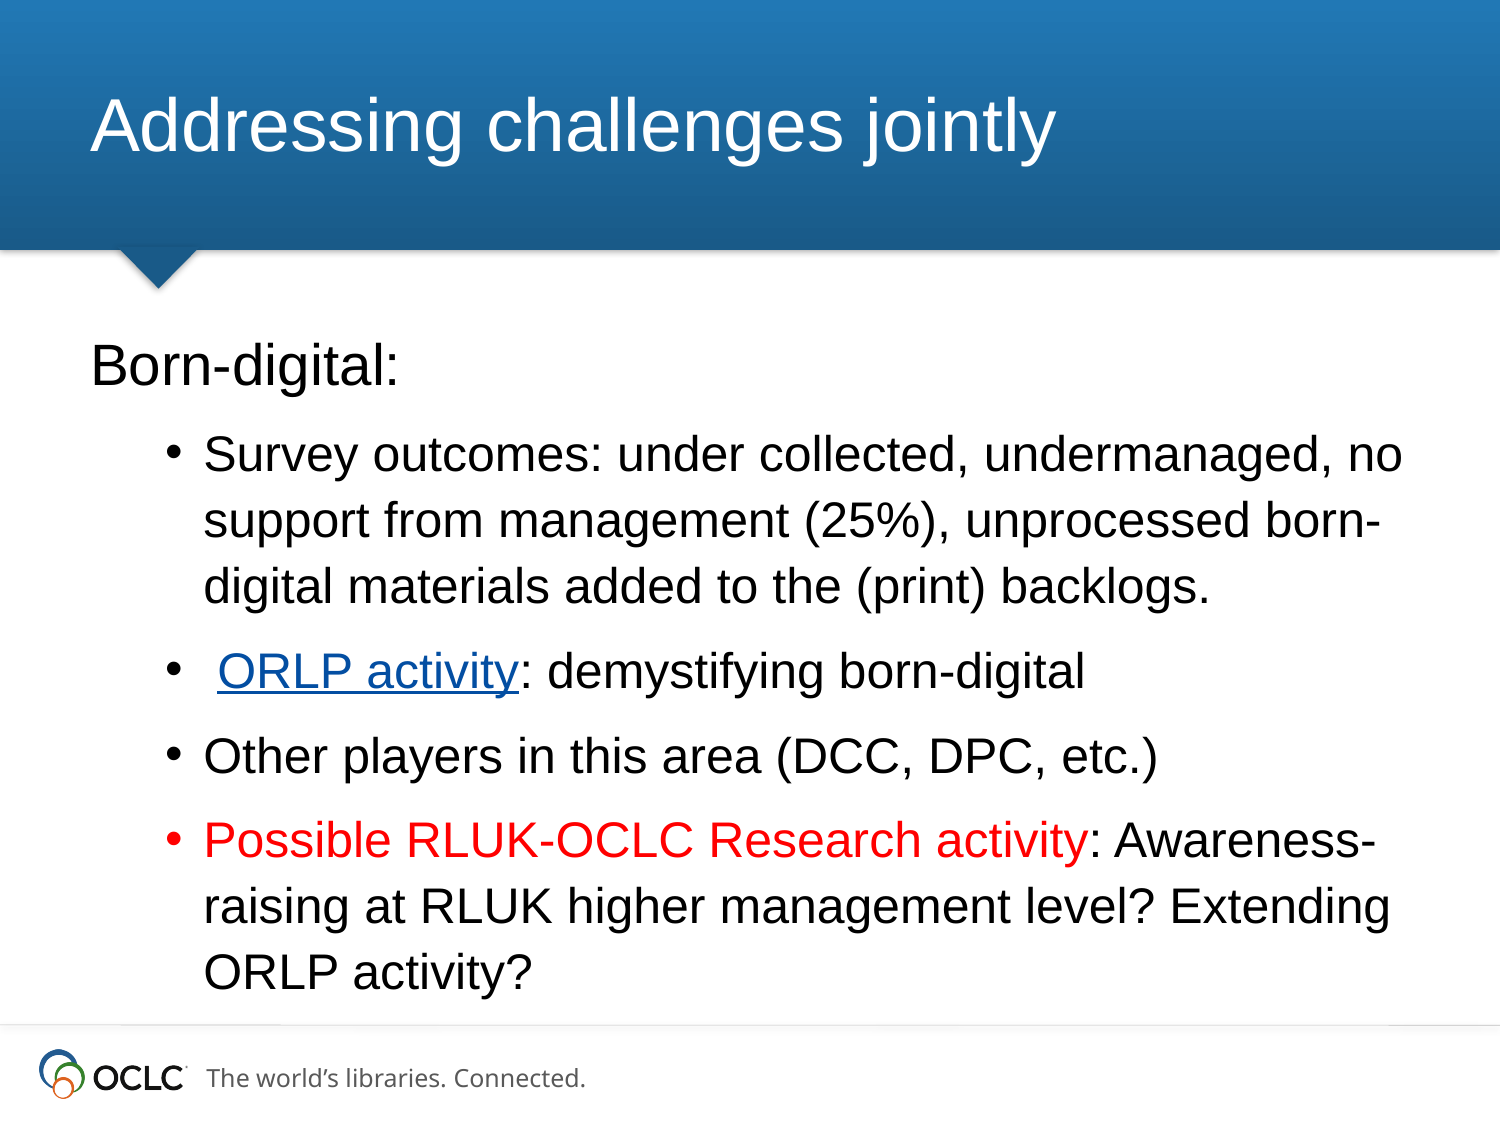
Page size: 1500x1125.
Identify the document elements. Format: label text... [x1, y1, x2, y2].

picture [39, 1049, 188, 1099]
title Addressing challenges jointly [74, 101, 1426, 253]
list Born-digital: Survey outcomes: under collected, undermanaged, no support from management (25%), unprocessed born-digital materials added to the (print) backlogs. ORLP activity: demystifying born-digital Other players in this area (DCC, DPC, etc.) Possible RLUK-OCLC Research activity: Awareness-raising at RLUK higher management level? Extending ORLP activity? [74, 312, 1426, 1006]
